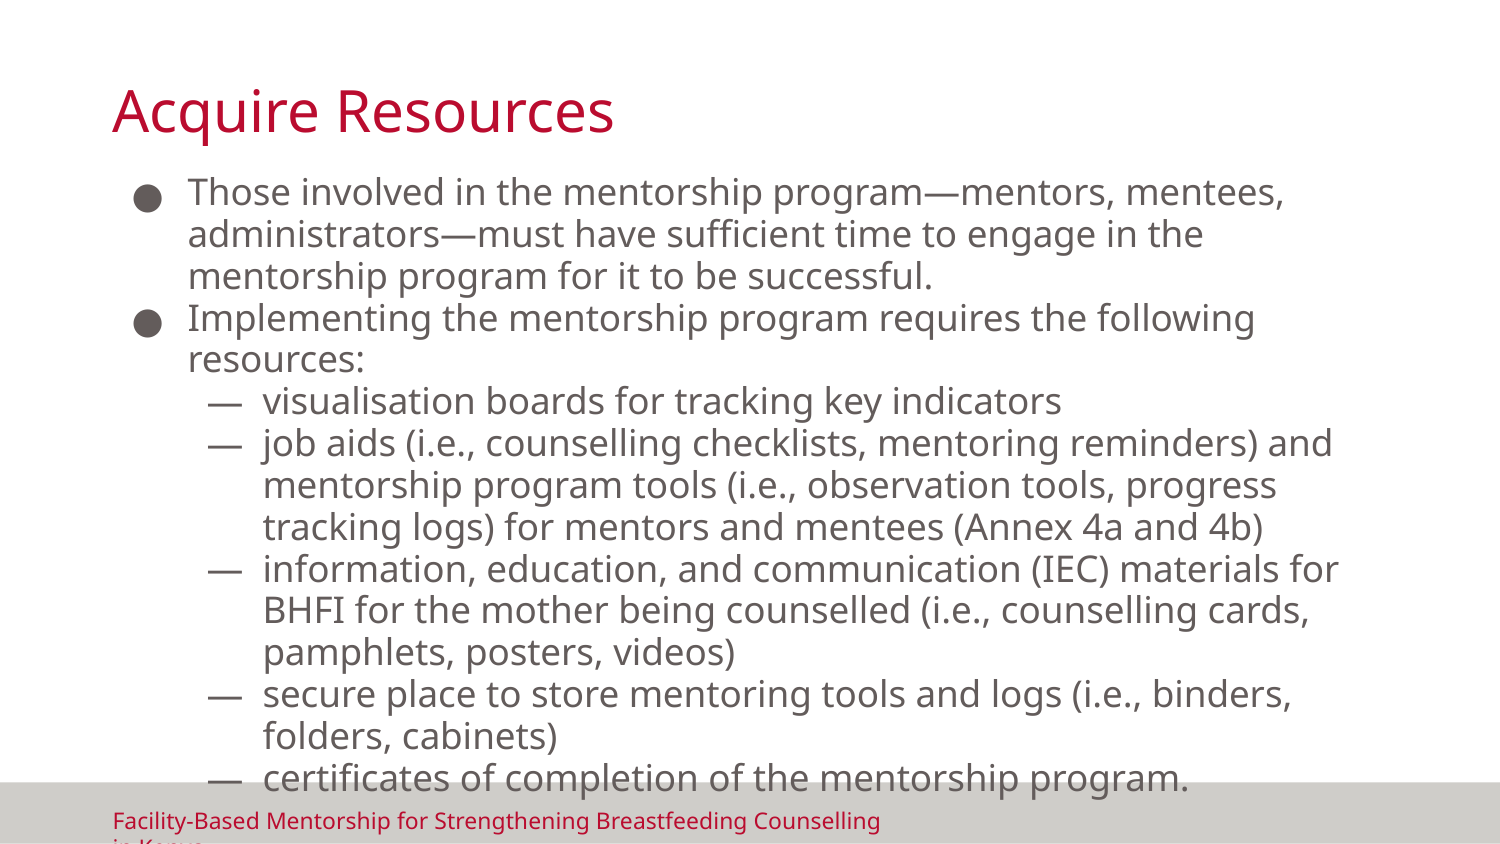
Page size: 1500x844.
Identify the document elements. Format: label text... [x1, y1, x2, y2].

list Those involved in the mentorship program—mentors, mentees, administrators—must have sufficient time to engage in the mentorship program for it to be successful. Implementing the mentorship program requires the following resources: visualisation boards for tracking key indicators job aids (i.e., counselling checklists, mentoring reminders) and mentorship program tools (i.e., observation tools, progress tracking logs) for mentors and mentees (Annex 4a and 4b) information, education, and communication (IEC) materials for BHFI for the mother being counselled (i.e., counselling cards, pamphlets, posters, videos) secure place to store mentoring tools and logs (i.e., binders, folders, cabinets) certificates of completion of the mentorship program. [112, 171, 1388, 735]
title Acquire Resources [112, 31, 1388, 144]
